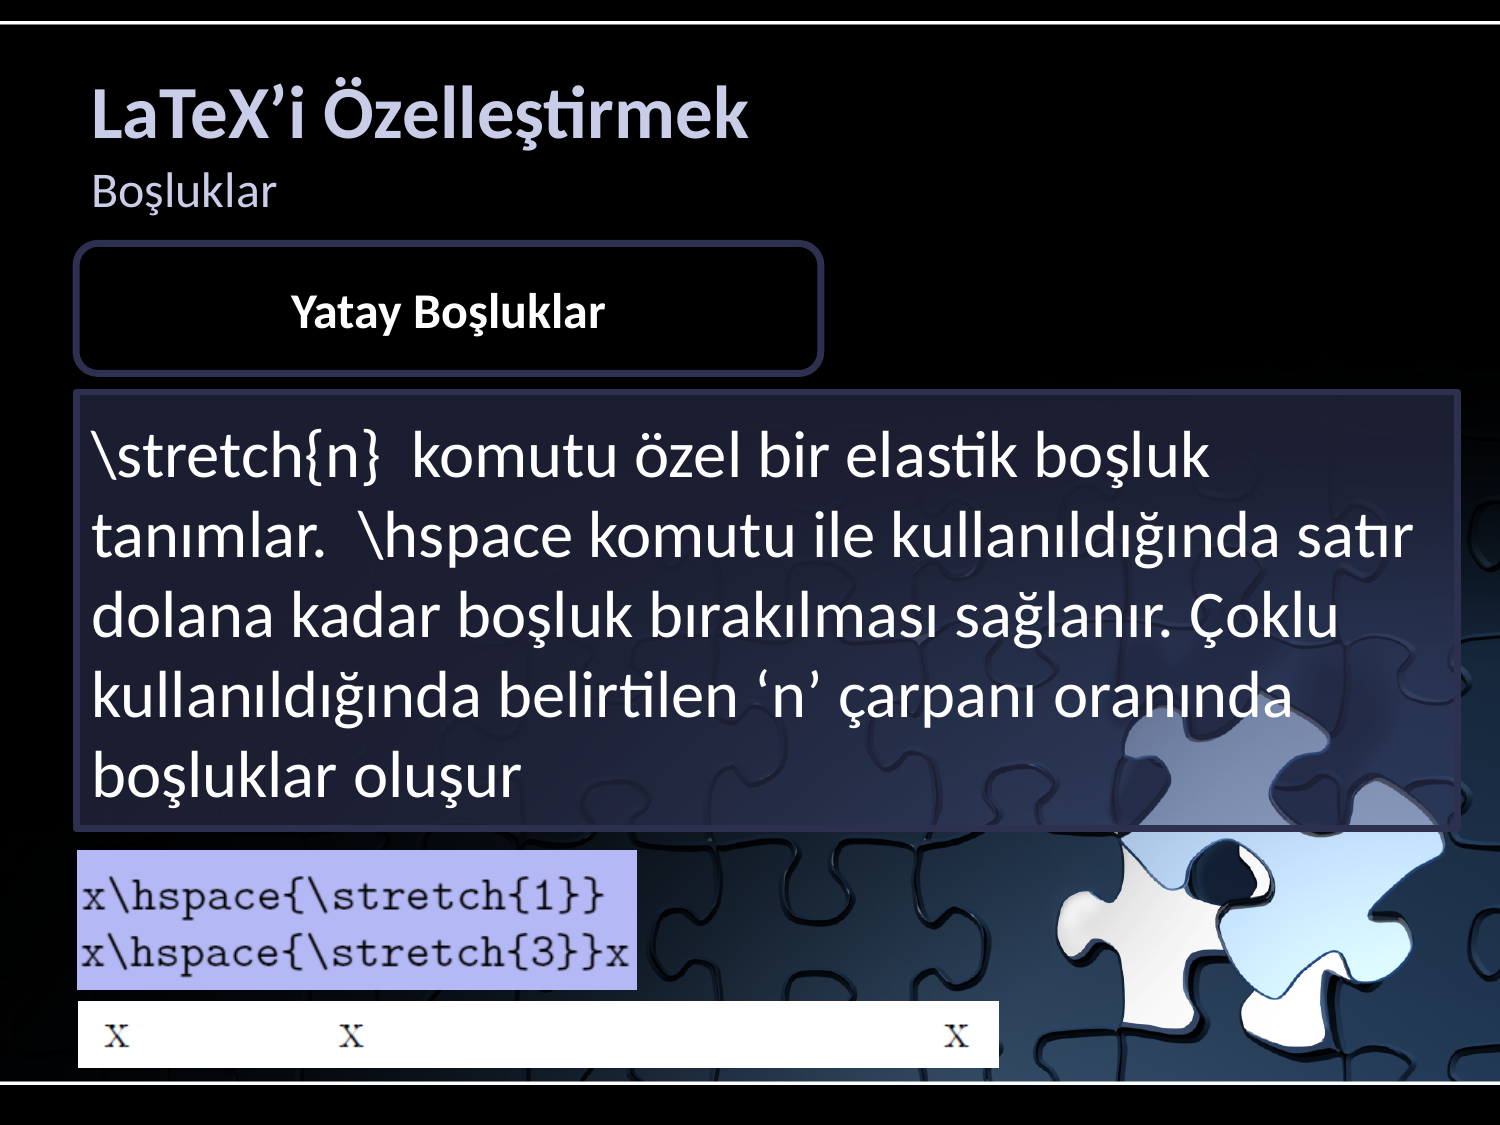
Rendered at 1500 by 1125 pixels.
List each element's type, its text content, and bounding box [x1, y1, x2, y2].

list Boşluklar [76, 149, 1442, 225]
title LaTeX’i Özelleştirmek [76, 56, 1427, 149]
text_box Yatay Boşluklar [72, 239, 825, 377]
text_box \stretch{n} komutu özel bir elastik boşluk tanımlar. \hspace komutu ile kullanıldığında satır dolana kadar boşluk bırakılması sağlanır. Çoklu kullanıldığında belirtilen ‘n’ çarpanı oranında boşluklar oluşur [73, 389, 1461, 832]
picture [0, 0, 1500, 1125]
